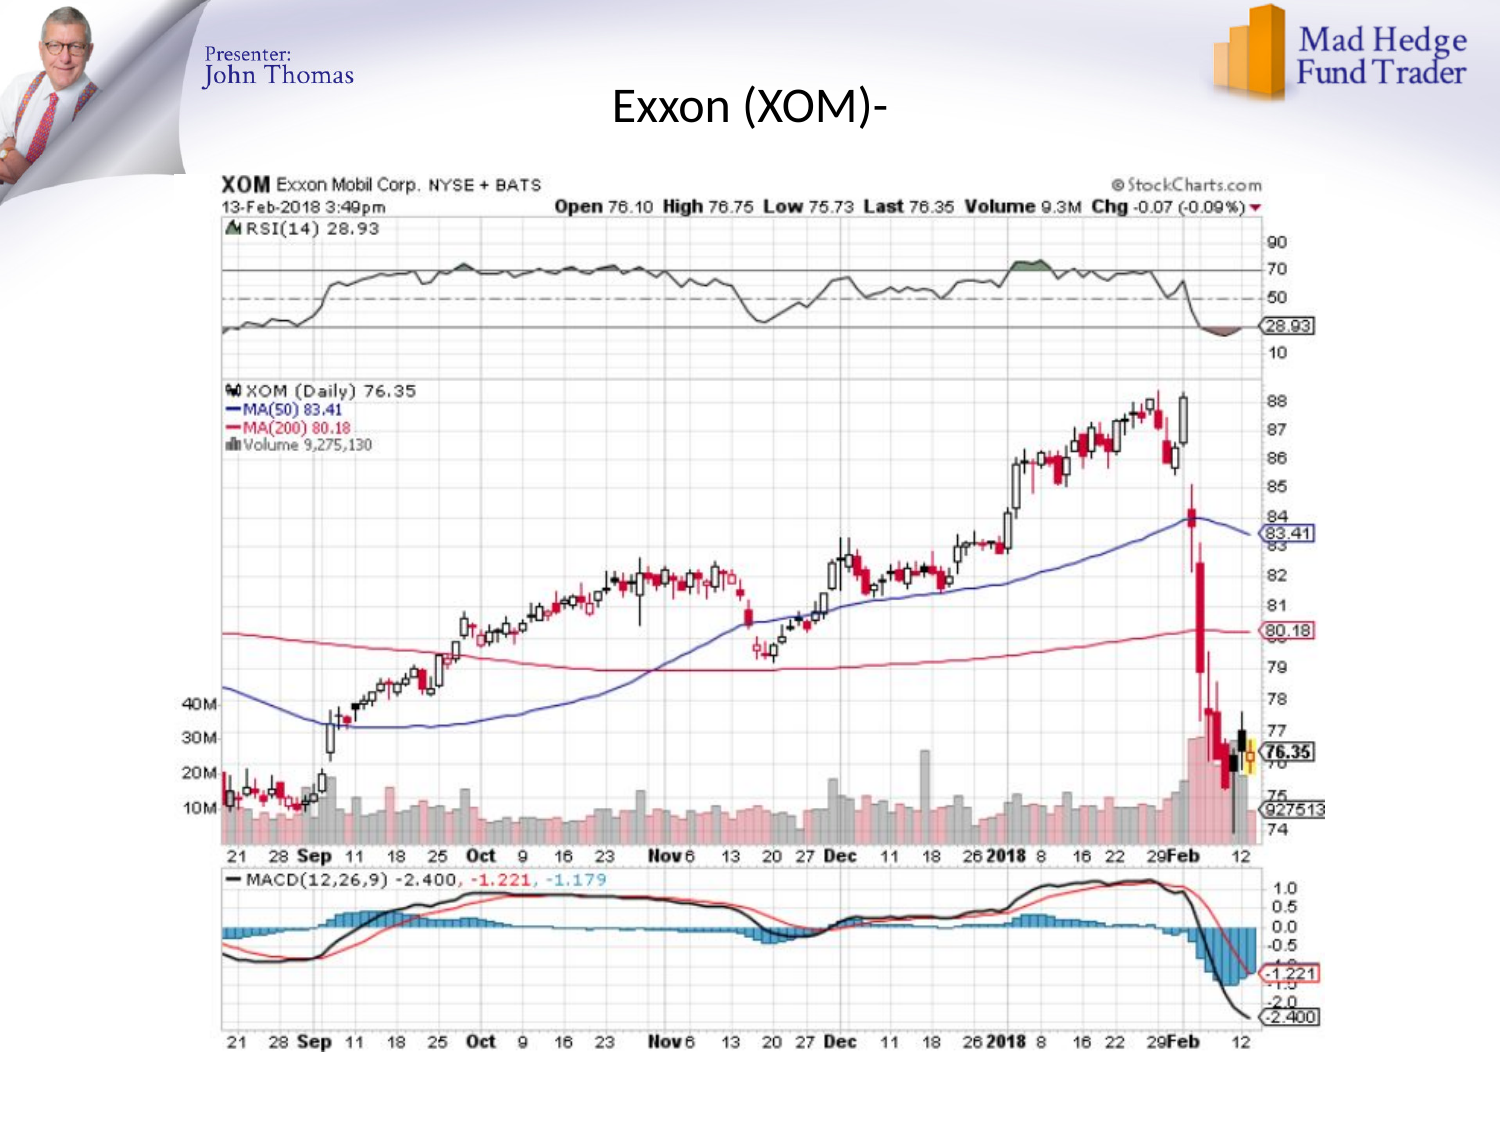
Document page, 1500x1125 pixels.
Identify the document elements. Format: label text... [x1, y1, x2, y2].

title Exxon (XOM)- [75, 37, 1425, 213]
picture [0, 0, 1500, 1052]
